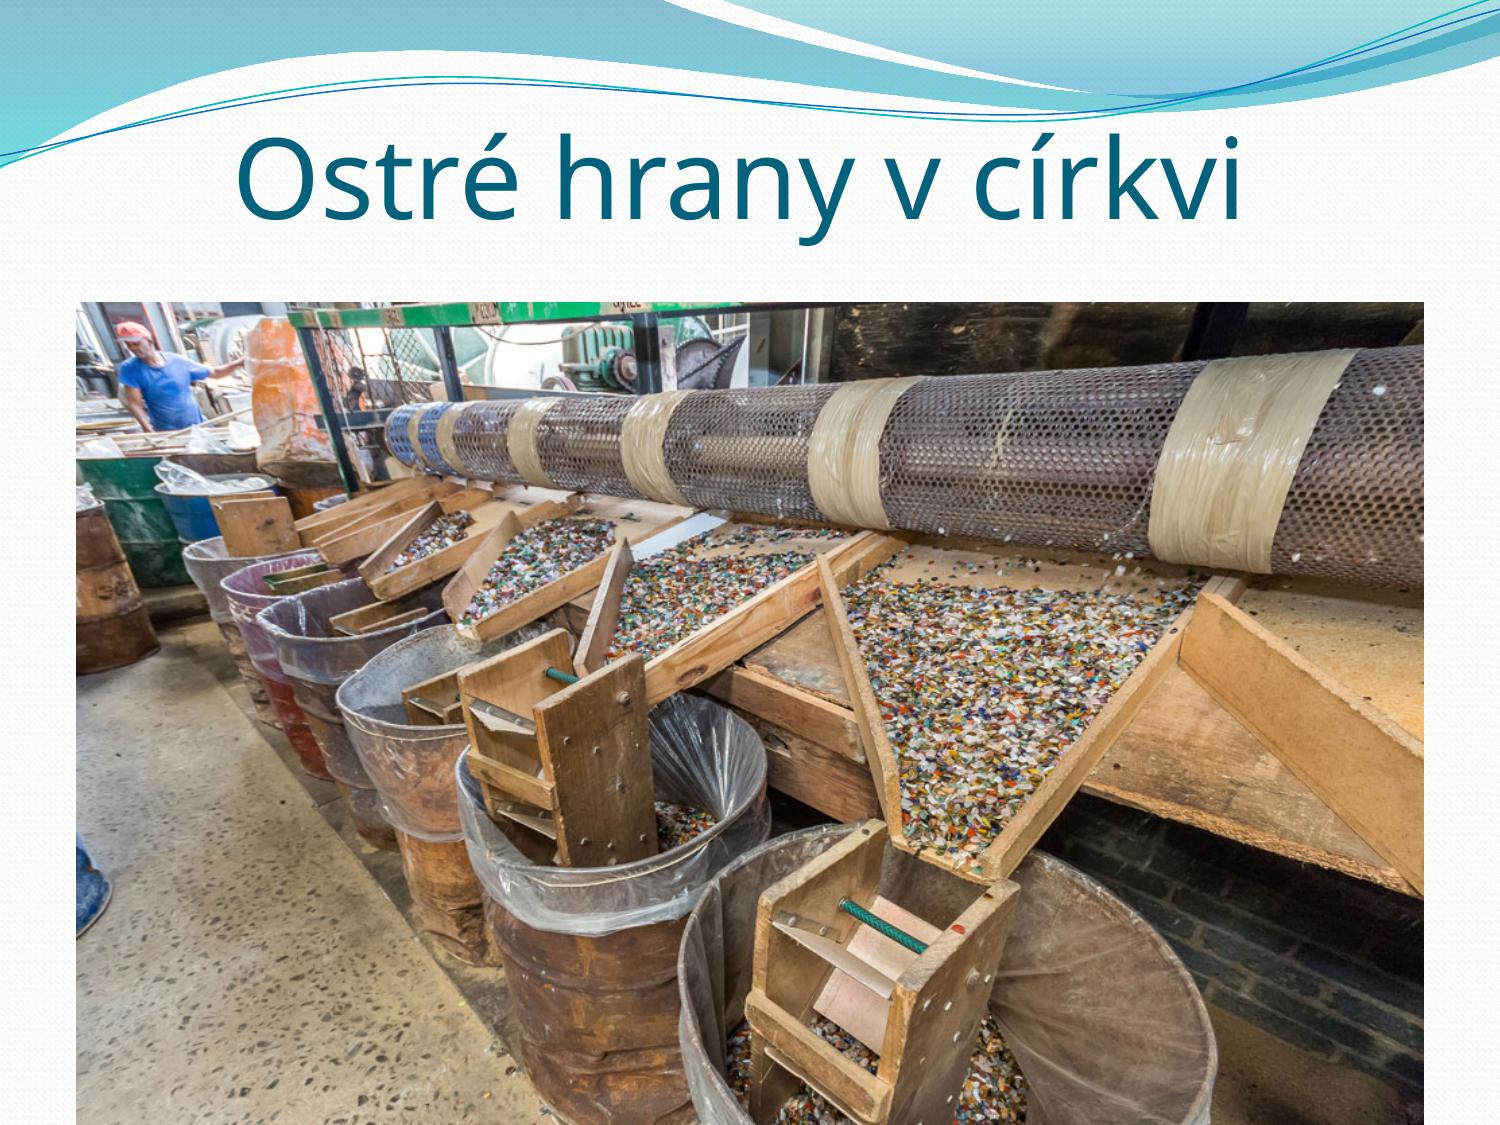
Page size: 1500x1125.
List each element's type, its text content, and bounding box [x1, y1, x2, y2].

title Ostré hrany v církvi [64, 54, 1415, 243]
picture [76, 302, 1424, 1125]
